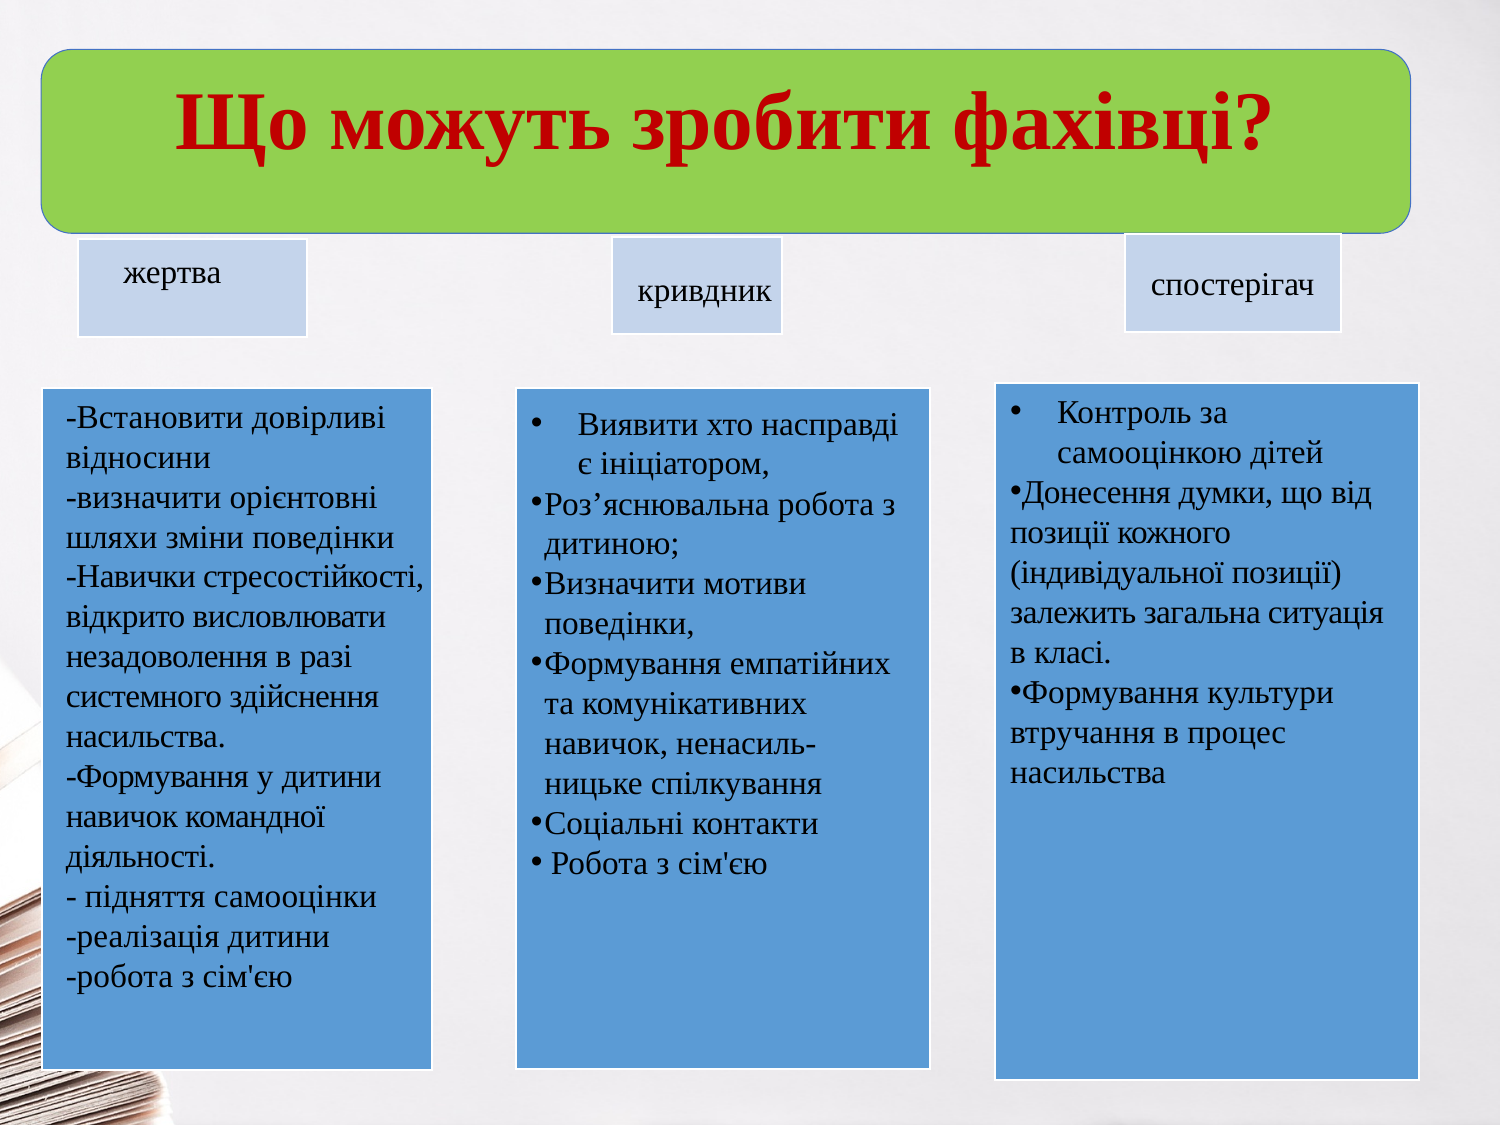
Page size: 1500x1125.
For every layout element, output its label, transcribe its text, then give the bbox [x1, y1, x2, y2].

text_box Що можуть зробити фахівці? [40, 48, 1412, 233]
picture [0, 0, 1500, 1125]
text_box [36, 233, 1478, 1125]
